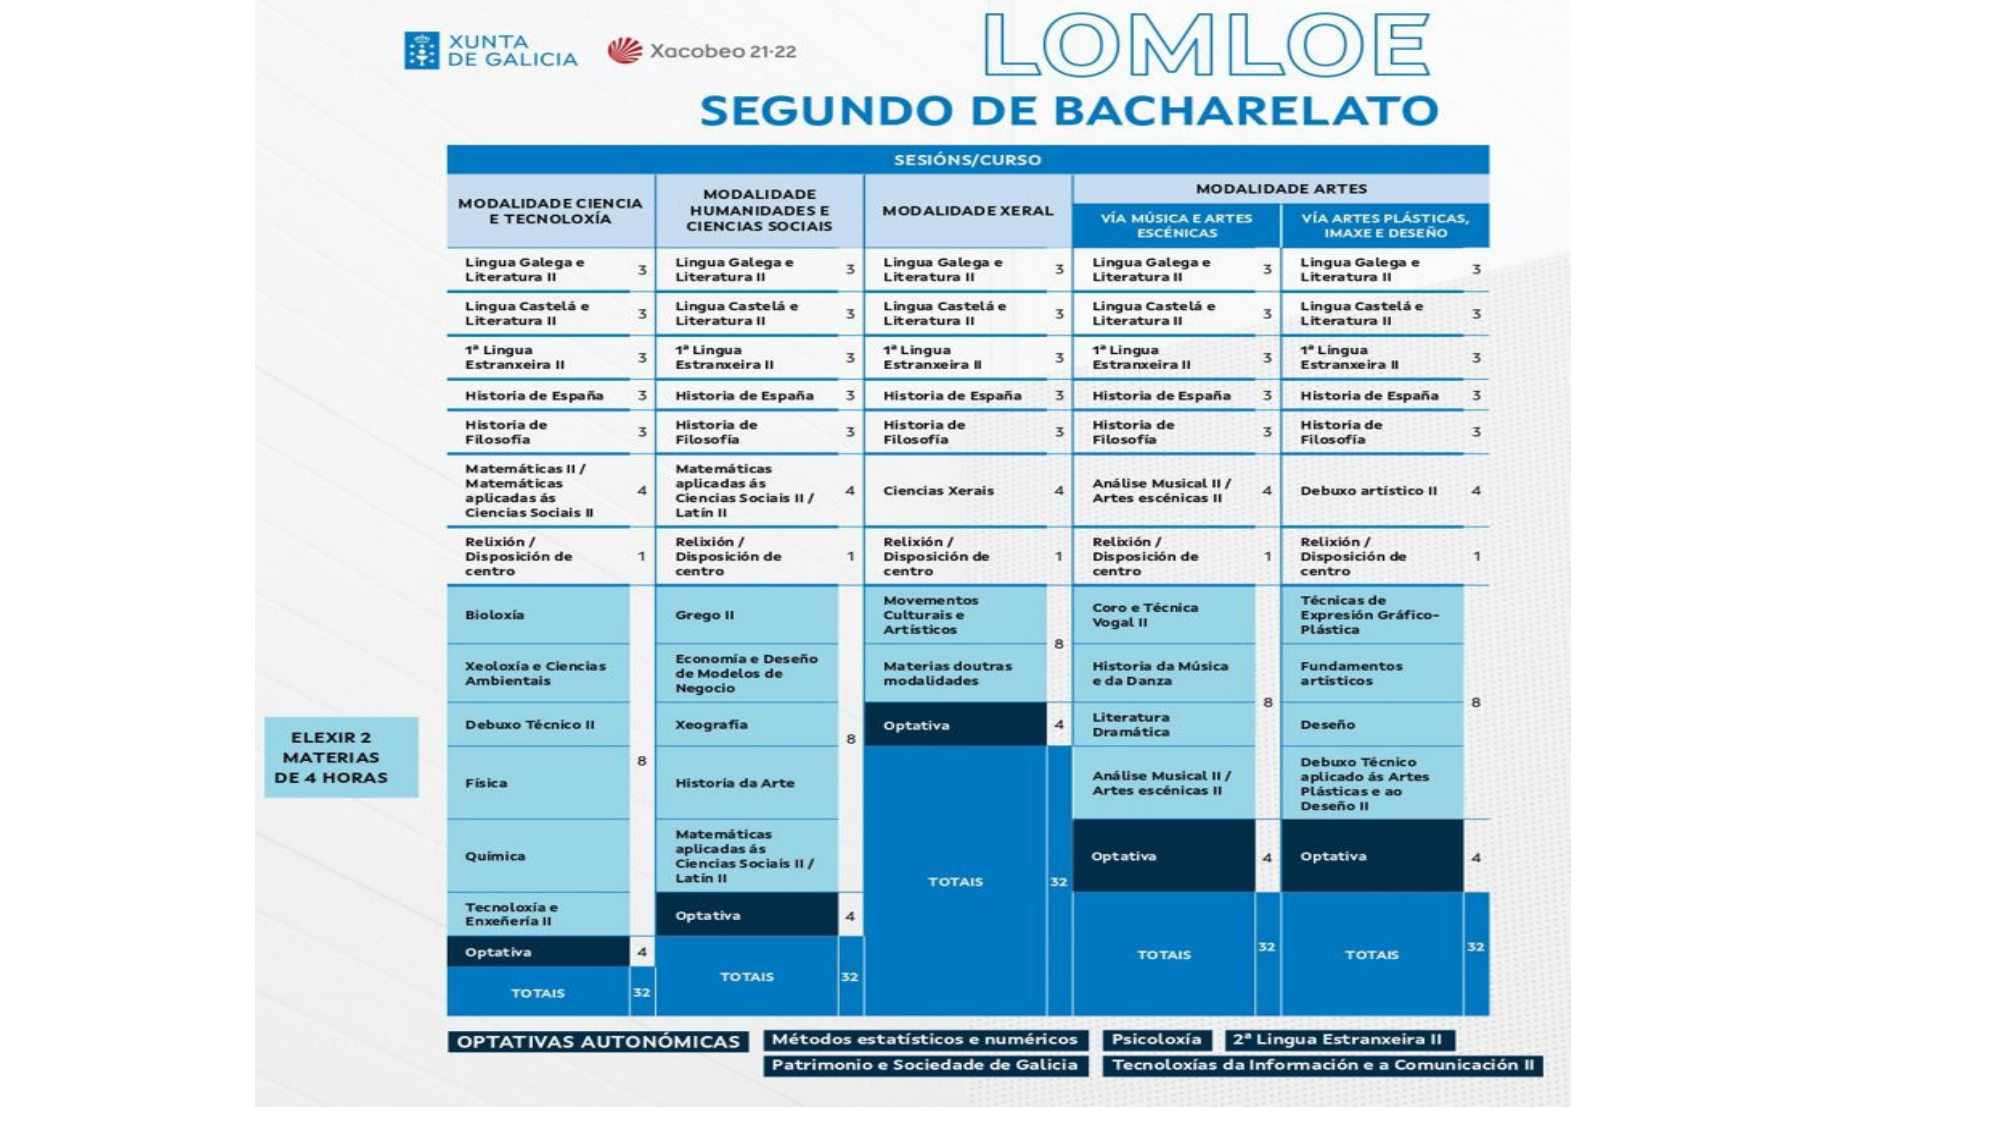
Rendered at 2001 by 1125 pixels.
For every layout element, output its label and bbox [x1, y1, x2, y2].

picture [255, 0, 1571, 1107]
